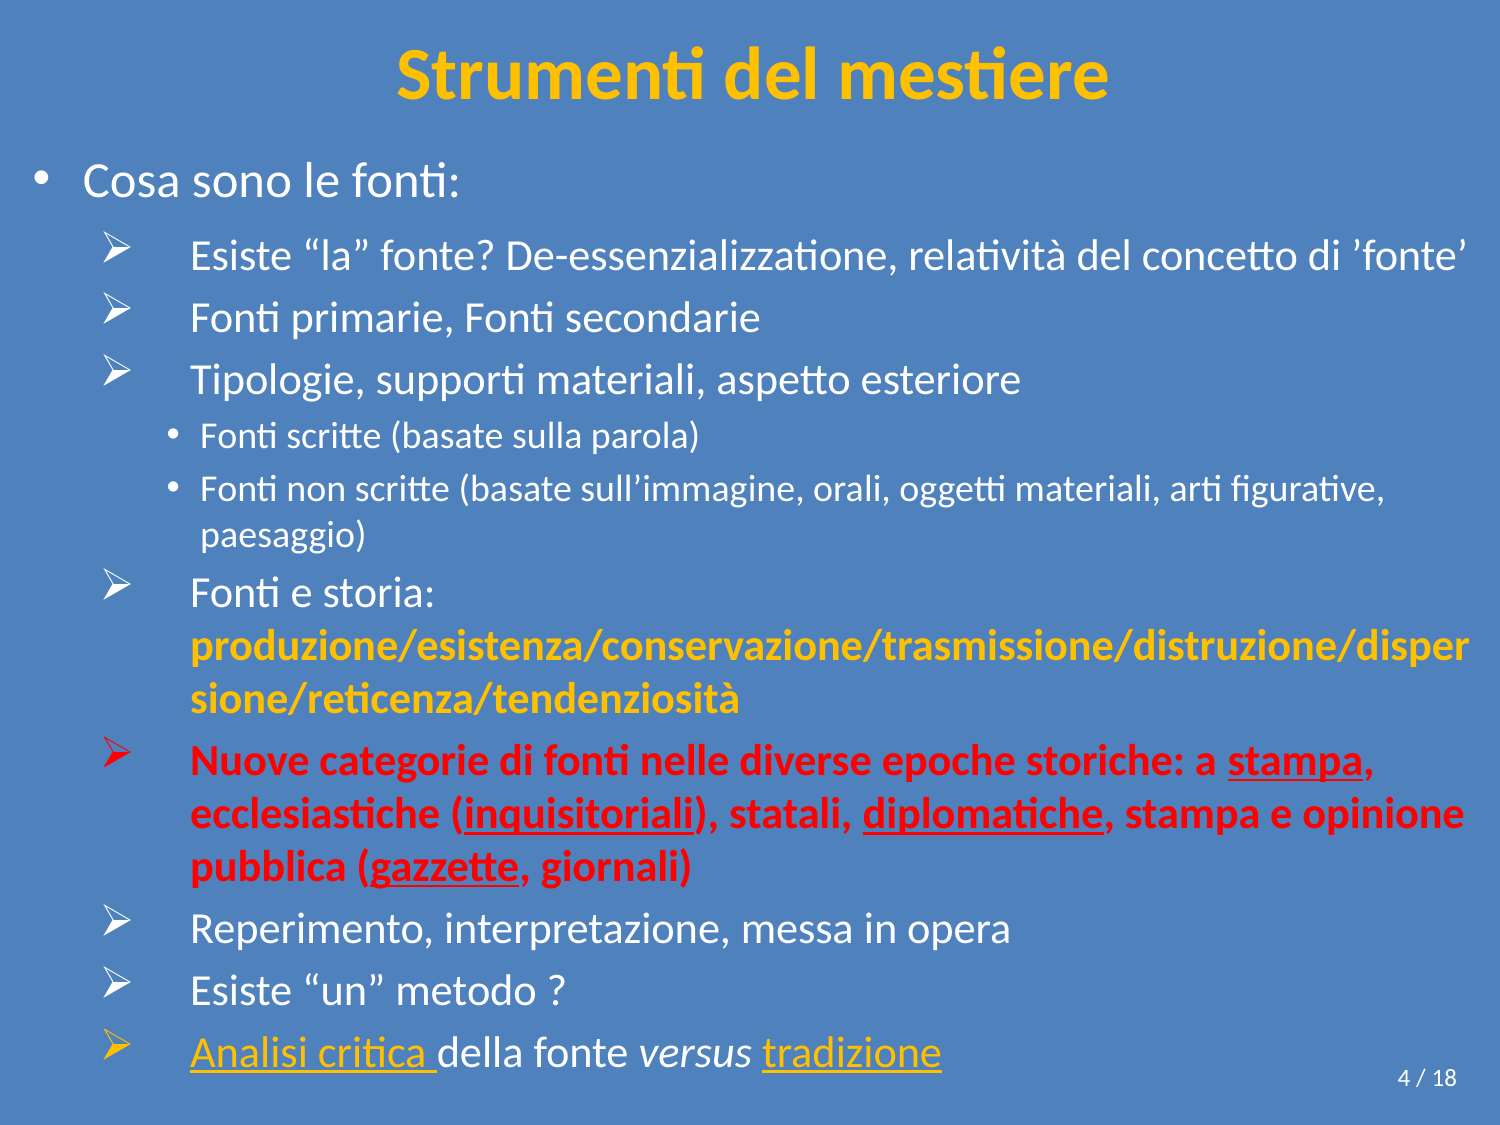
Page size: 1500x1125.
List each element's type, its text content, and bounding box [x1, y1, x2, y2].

list Cosa sono le fonti: Esiste “la” fonte? De-essenzializzatione, relatività del concetto di ’fonte’ Fonti primarie, Fonti secondarie Tipologie, supporti materiali, aspetto esteriore Fonti scritte (basate sulla parola) Fonti non scritte (basate sull’immagine, orali, oggetti materiali, arti figurative, paesaggio) Fonti e storia: produzione/esistenza/conservazione/trasmissione/distruzione/dispersione/reticenza/tendenziosità Nuove categorie di fonti nelle diverse epoche storiche: a stampa, ecclesiastiche (inquisitoriali), statali, diplomatiche, stampa e opinione pubblica (gazzette, giornali) Reperimento, interpretazione, messa in opera Esiste “un” metodo ? Analisi critica della fonte versus tradizione [17, 139, 1500, 1107]
title Strumenti del mestiere [78, 0, 1429, 139]
footer Metodologia della ricerca storica, Linee generali [100, 1042, 1341, 1103]
slide_number 4 / 18 [1352, 1046, 1473, 1107]
